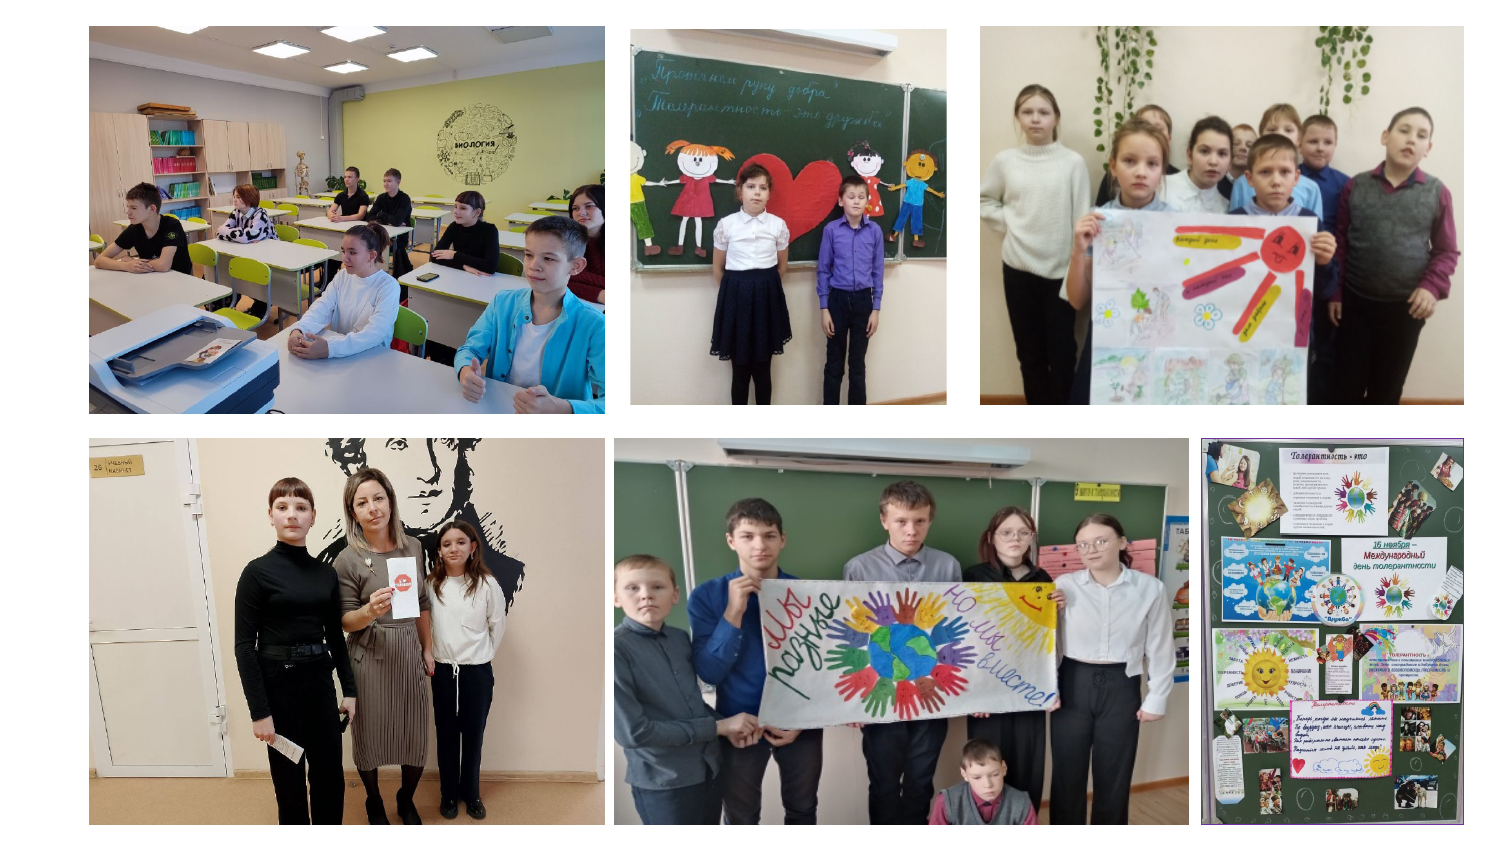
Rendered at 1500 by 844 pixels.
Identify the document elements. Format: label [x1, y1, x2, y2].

picture [89, 437, 605, 825]
picture [1200, 437, 1464, 825]
picture [980, 26, 1464, 405]
picture [585, 369, 590, 377]
picture [630, 28, 947, 405]
picture [89, 26, 605, 414]
picture [614, 437, 1189, 825]
